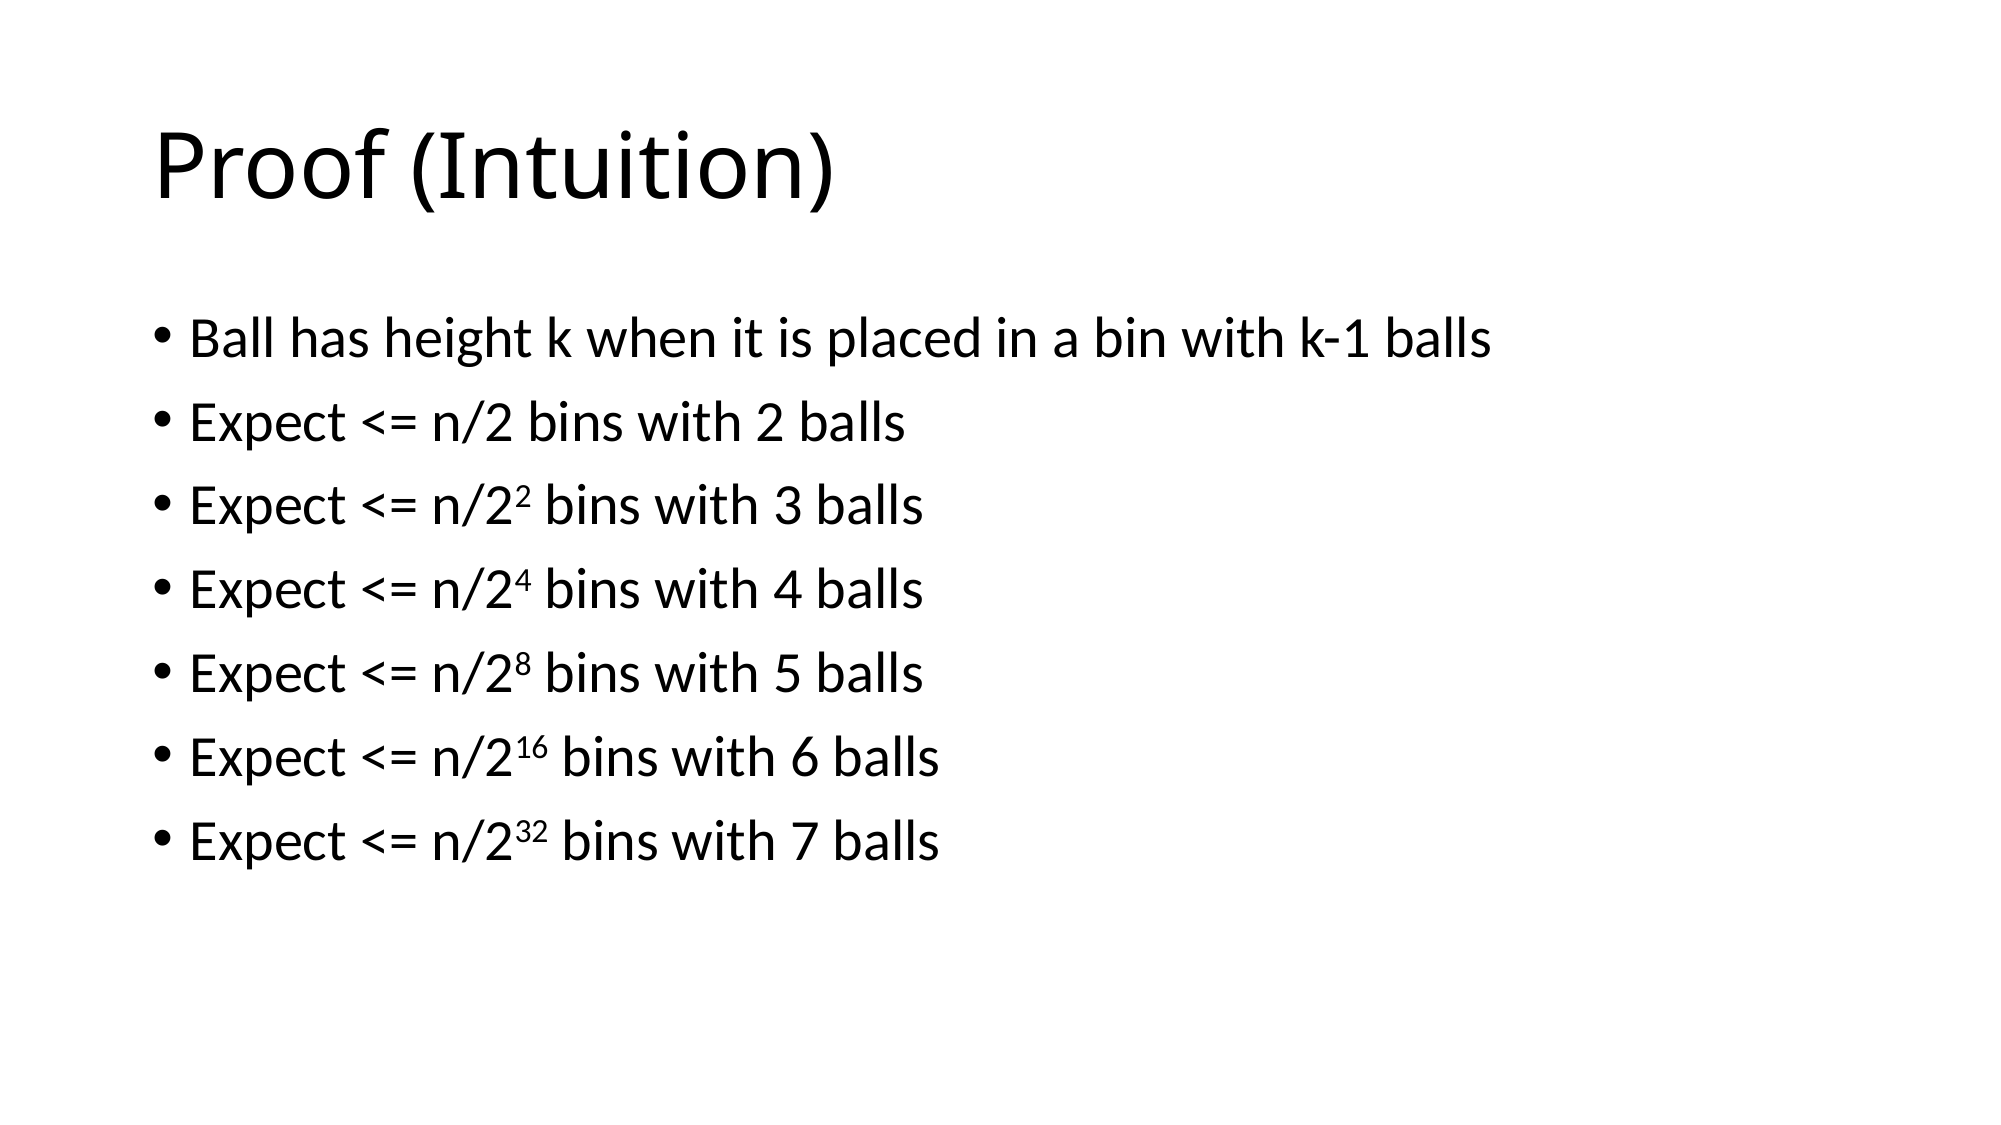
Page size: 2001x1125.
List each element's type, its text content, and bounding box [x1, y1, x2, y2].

list Ball has height k when it is placed in a bin with k-1 balls Expect <= n/2 bins with 2 balls Expect <= n/22 bins with 3 balls Expect <= n/24 bins with 4 balls Expect <= n/28 bins with 5 balls Expect <= n/216 bins with 6 balls Expect <= n/232 bins with 7 balls [137, 299, 1863, 1014]
title Proof (Intuition) [137, 59, 1863, 278]
